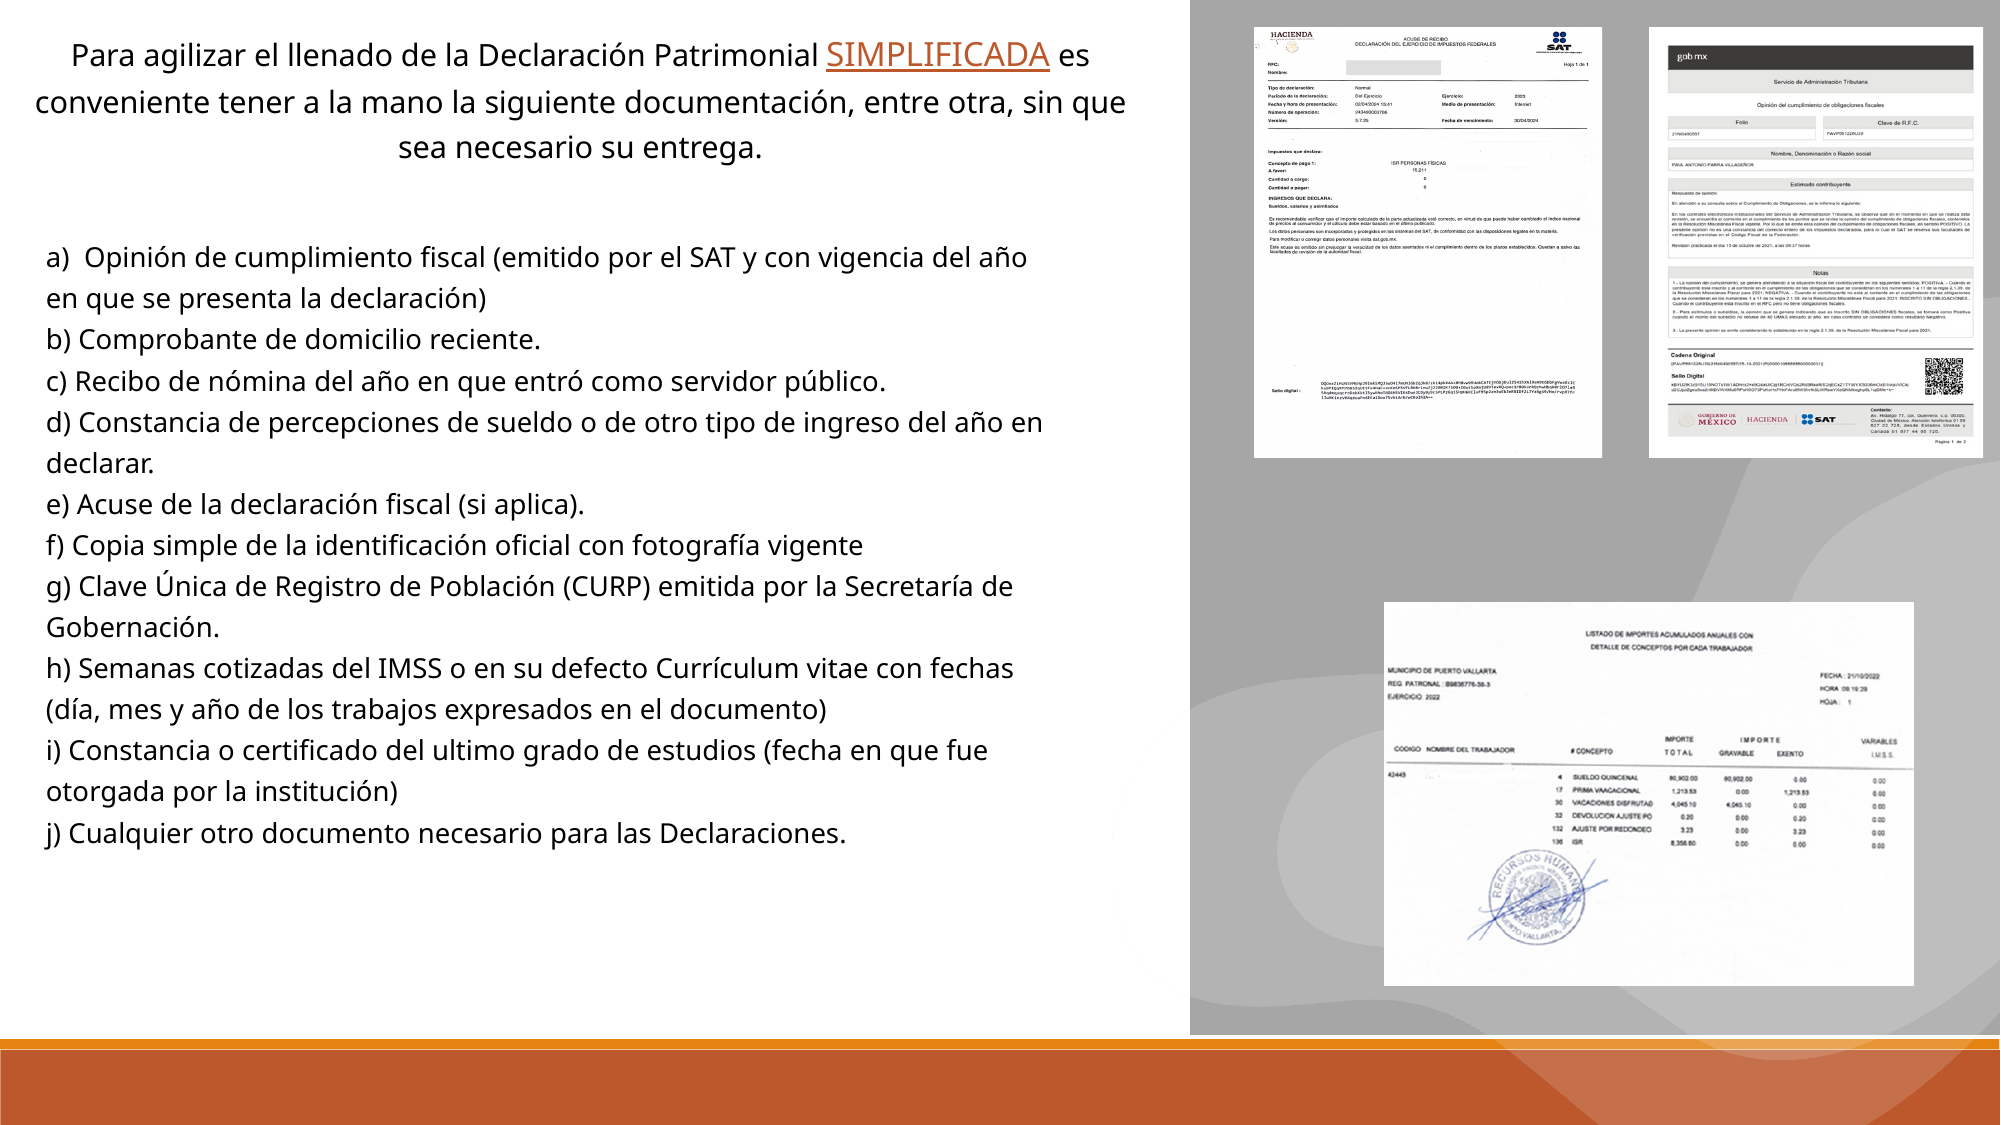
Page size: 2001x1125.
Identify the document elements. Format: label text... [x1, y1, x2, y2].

picture [1253, 26, 1603, 459]
picture [1383, 601, 1915, 987]
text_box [1189, 0, 2000, 289]
picture [1648, 26, 1984, 459]
text_box Para agilizar el llenado de la Declaración Patrimonial SIMPLIFICADA es conveniente tener a la mano la siguiente documentación, entre otra, sin que sea necesario su entrega. [8, 27, 1153, 165]
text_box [1104, 292, 2000, 1125]
text_box a) Opinión de cumplimiento fiscal (emitido por el SAT y con vigencia del año en que se presenta la declaración) b) Comprobante de domicilio reciente. c) Recibo de nómina del año en que entró como servidor público. d) Constancia de percepciones de sueldo o de otro tipo de ingreso del año en declarar. e) Acuse de la declaración fiscal (si aplica). f) Copia simple de la identificación oficial con fotografía vigente g) Clave Única de Registro de Población (CURP) emitida por la Secretaría de Gobernación. h) Semanas cotizadas del IMSS o en su defecto Currículum vitae con fechas (día, mes y año de los trabajos expresados en el documento) i) Constancia o certificado del ultimo grado de estudios (fecha en que fue otorgada por la institución) j) Cualquier otro documento necesario para las Declaraciones. [45, 231, 1064, 849]
